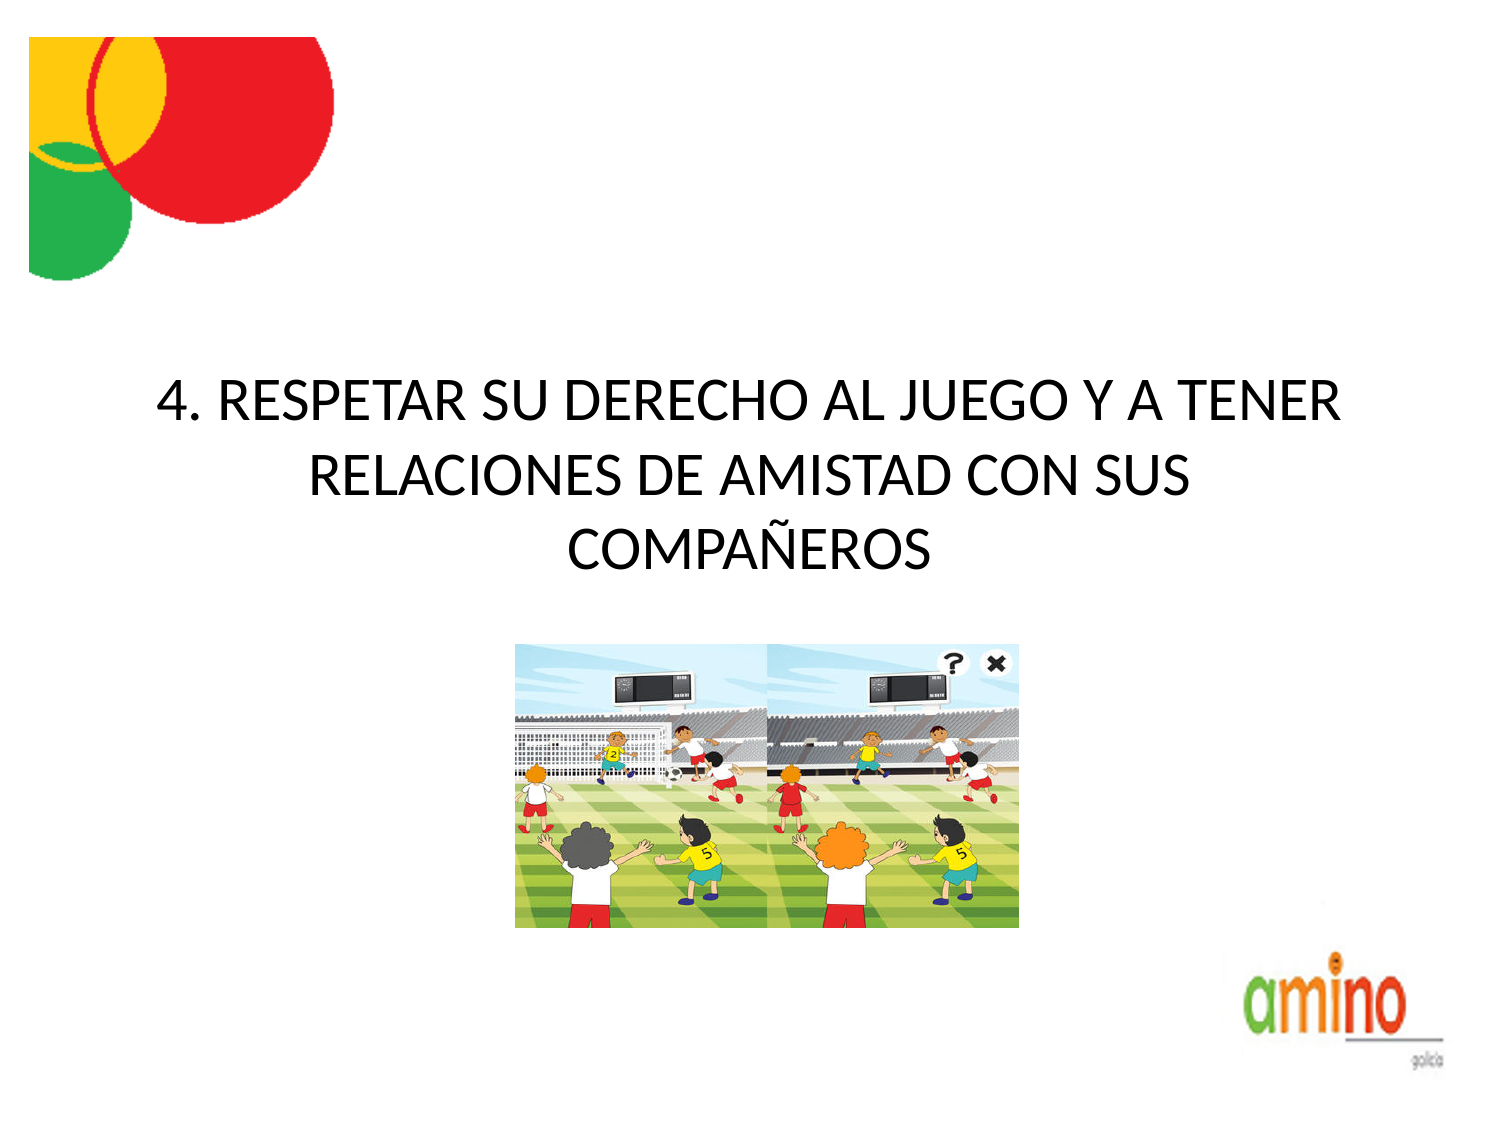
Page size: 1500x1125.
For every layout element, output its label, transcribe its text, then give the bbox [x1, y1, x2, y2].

picture [515, 644, 1019, 929]
title 4. RESPETAR SU DERECHO AL JUEGO Y A TENER RELACIONES DE AMISTAD CON SUS COMPAÑEROS [112, 349, 1388, 591]
picture [29, 37, 343, 287]
picture [1222, 892, 1468, 1120]
